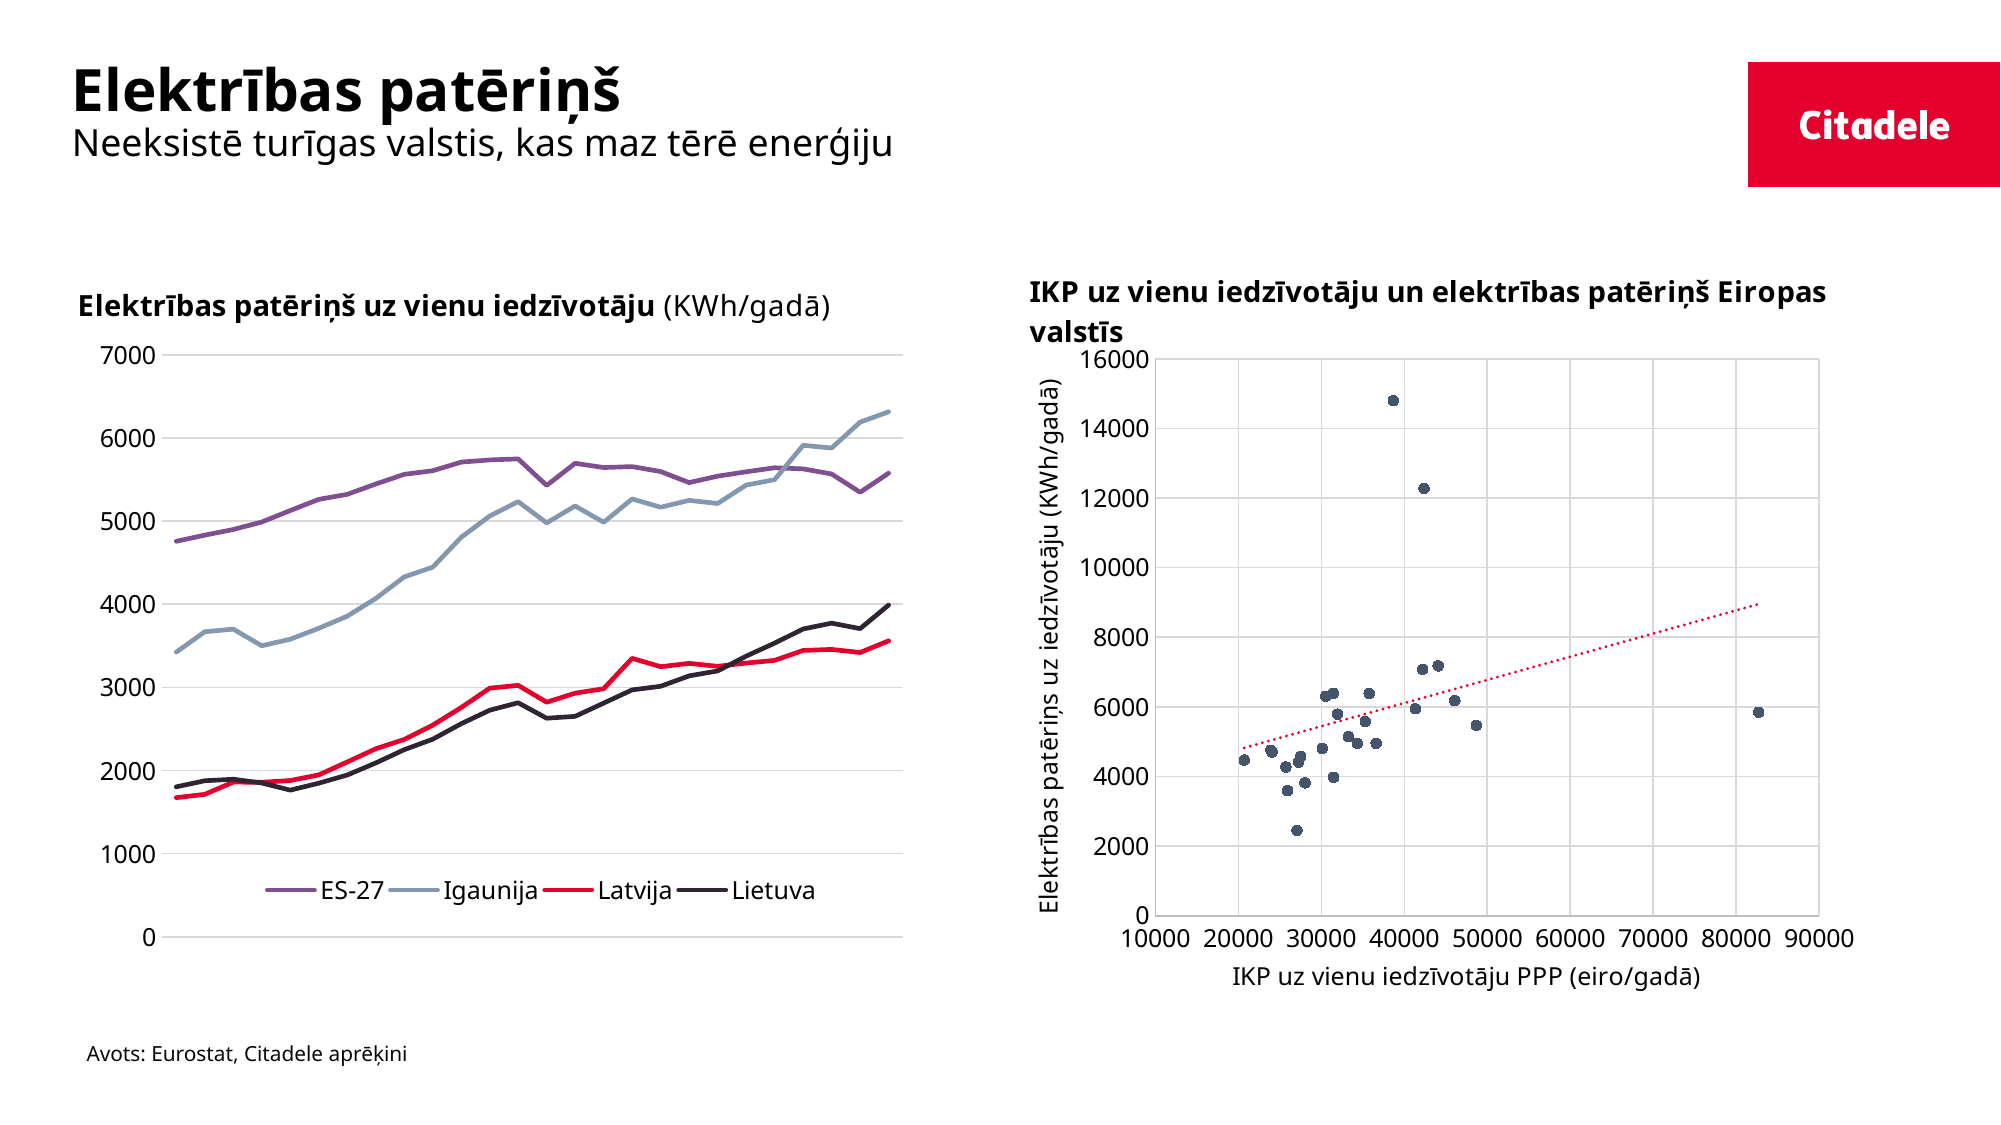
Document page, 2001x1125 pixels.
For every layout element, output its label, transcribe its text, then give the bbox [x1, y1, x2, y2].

title Elektrības patēriņš Neeksistē turīgas valstis, kas maz tērē enerģiju [71, 60, 1875, 179]
chart [1023, 280, 1874, 1001]
chart [71, 279, 923, 1001]
picture [1748, 62, 2000, 187]
text_box Avots: Eurostat, Citadele aprēķini [71, 1033, 632, 1074]
